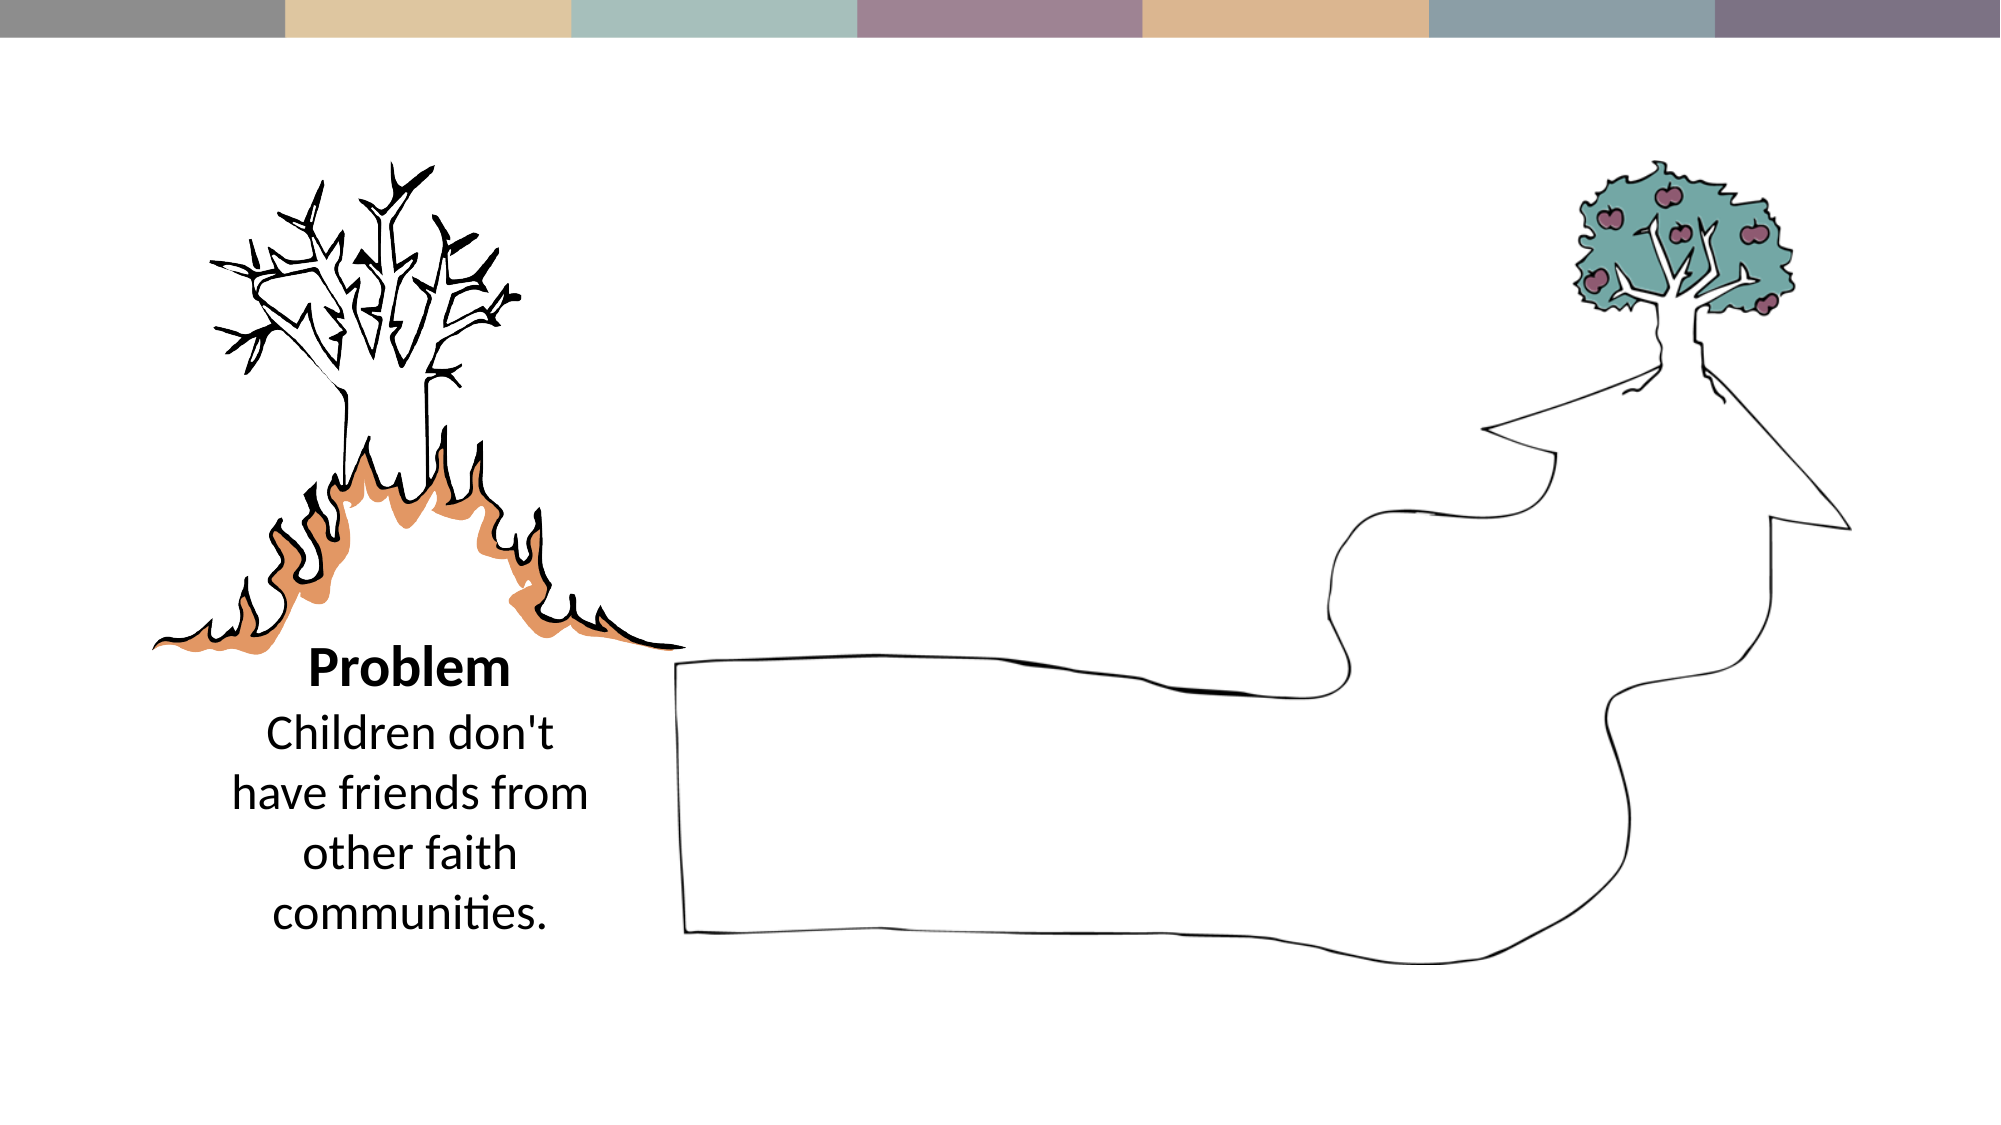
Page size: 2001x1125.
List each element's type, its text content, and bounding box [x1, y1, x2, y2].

text_box Problem [259, 655, 562, 692]
picture [152, 160, 1852, 965]
text_box Children don't have friends from other faith communities. [212, 692, 609, 948]
picture [0, 0, 2000, 38]
